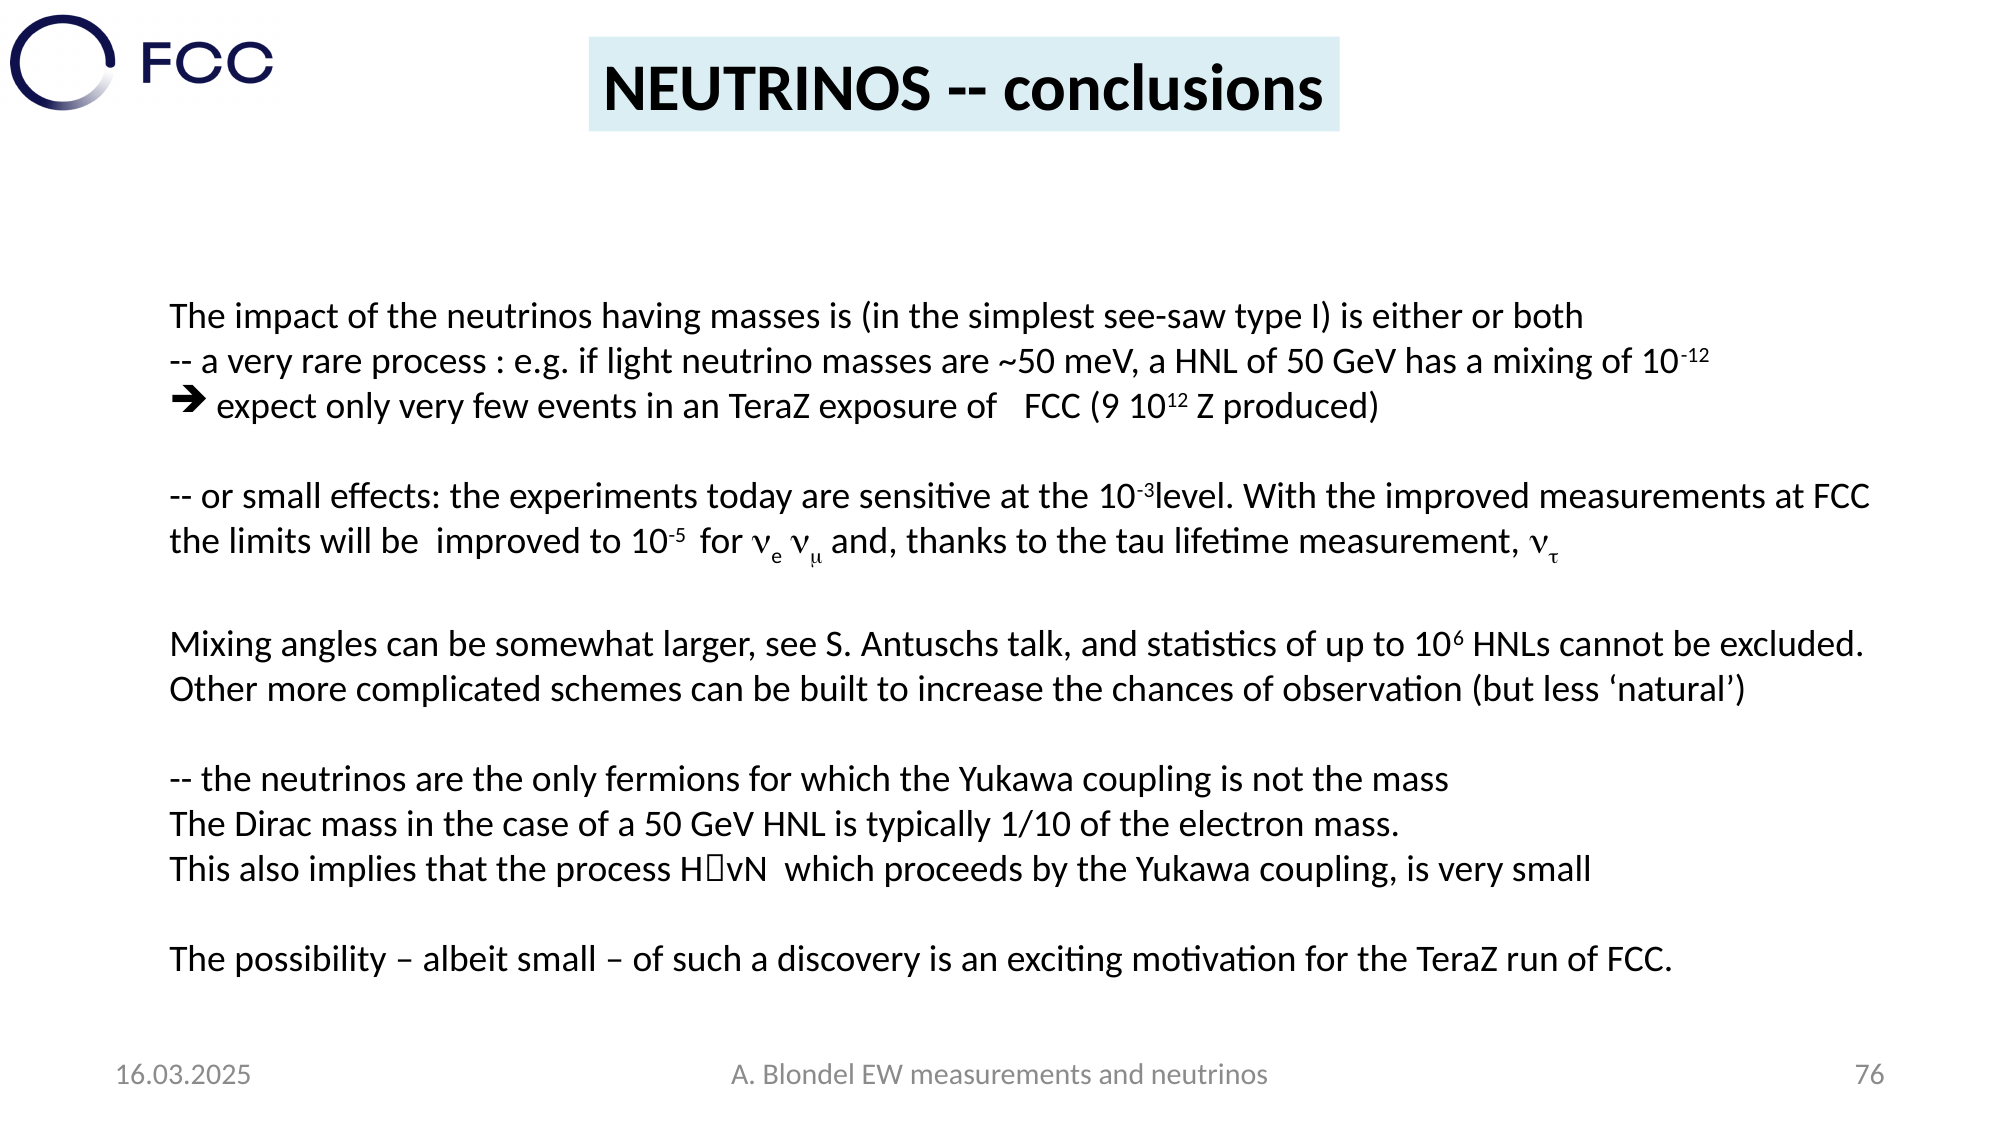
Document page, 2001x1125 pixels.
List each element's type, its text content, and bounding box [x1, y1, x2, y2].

footer A. Blondel EW measurements and neutrinos [683, 1042, 1317, 1103]
text_box NEUTRINOS -- conclusions [588, 36, 1340, 132]
slide_number 76 [1433, 1042, 1900, 1103]
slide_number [99, 1042, 567, 1103]
text_box The impact of the neutrinos having masses is (in the simplest see-saw type I) is either or both -- a very rare process : e.g. if light neutrino masses are ~50 meV, a HNL of 50 GeV has a mixing of 10-12 expect only very few events in an TeraZ exposure of FCC (9 1012 Z produced) -- or small effects: the experiments today are sensitive at the 10-3level. With the improved measurements at FCC the limits will be improved to 10-5 for e  and, thanks to the tau lifetime measurement,  Mixing angles can be somewhat larger, see S. Antuschs talk, and statistics of up to 106 HNLs cannot be excluded. Other more complicated schemes can be built to increase the chances of observation (but less ‘natural’) -- the neutrinos are the only fermions for which the Yukawa coupling is not the mass The Dirac mass in the case of a 50 GeV HNL is typically 1/10 of the electron mass. This also implies that the process HvN which proceeds by the Yukawa coupling, is very small The possibility – albeit small – of such a discovery is an exciting motivation for the TeraZ run of FCC. [154, 283, 1946, 986]
